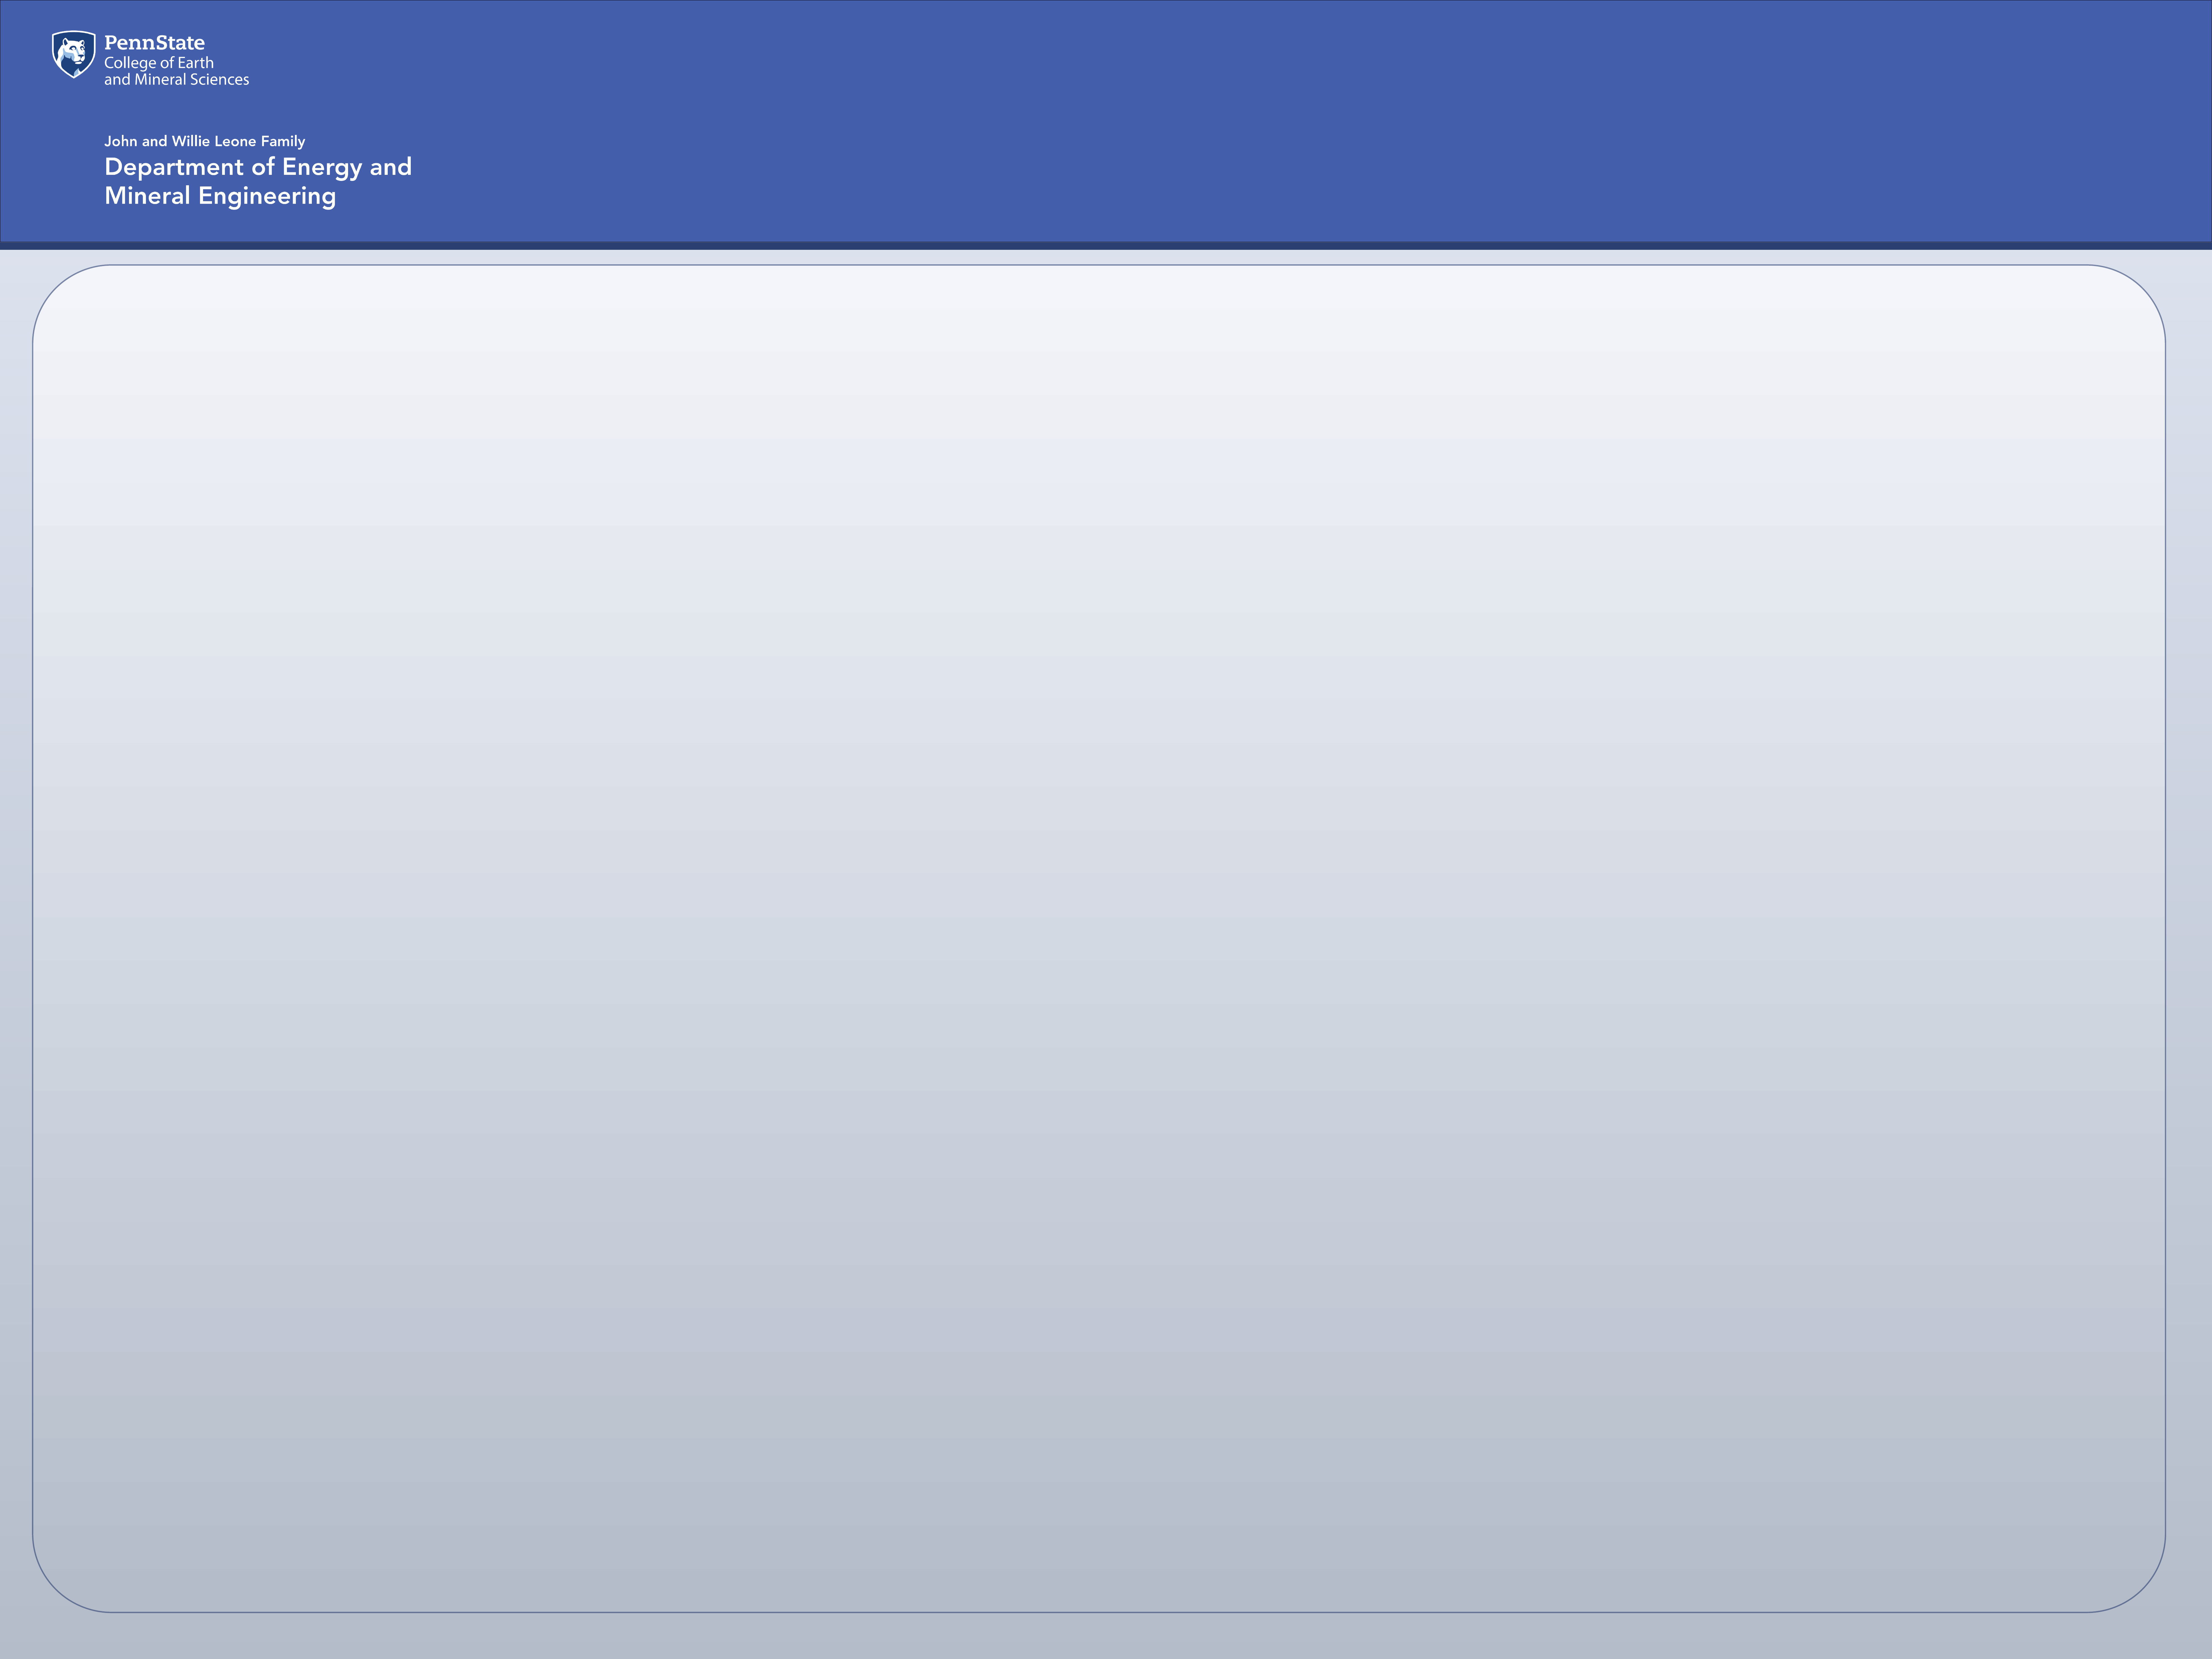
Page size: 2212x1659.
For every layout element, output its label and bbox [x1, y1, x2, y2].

picture [33, 0, 440, 257]
